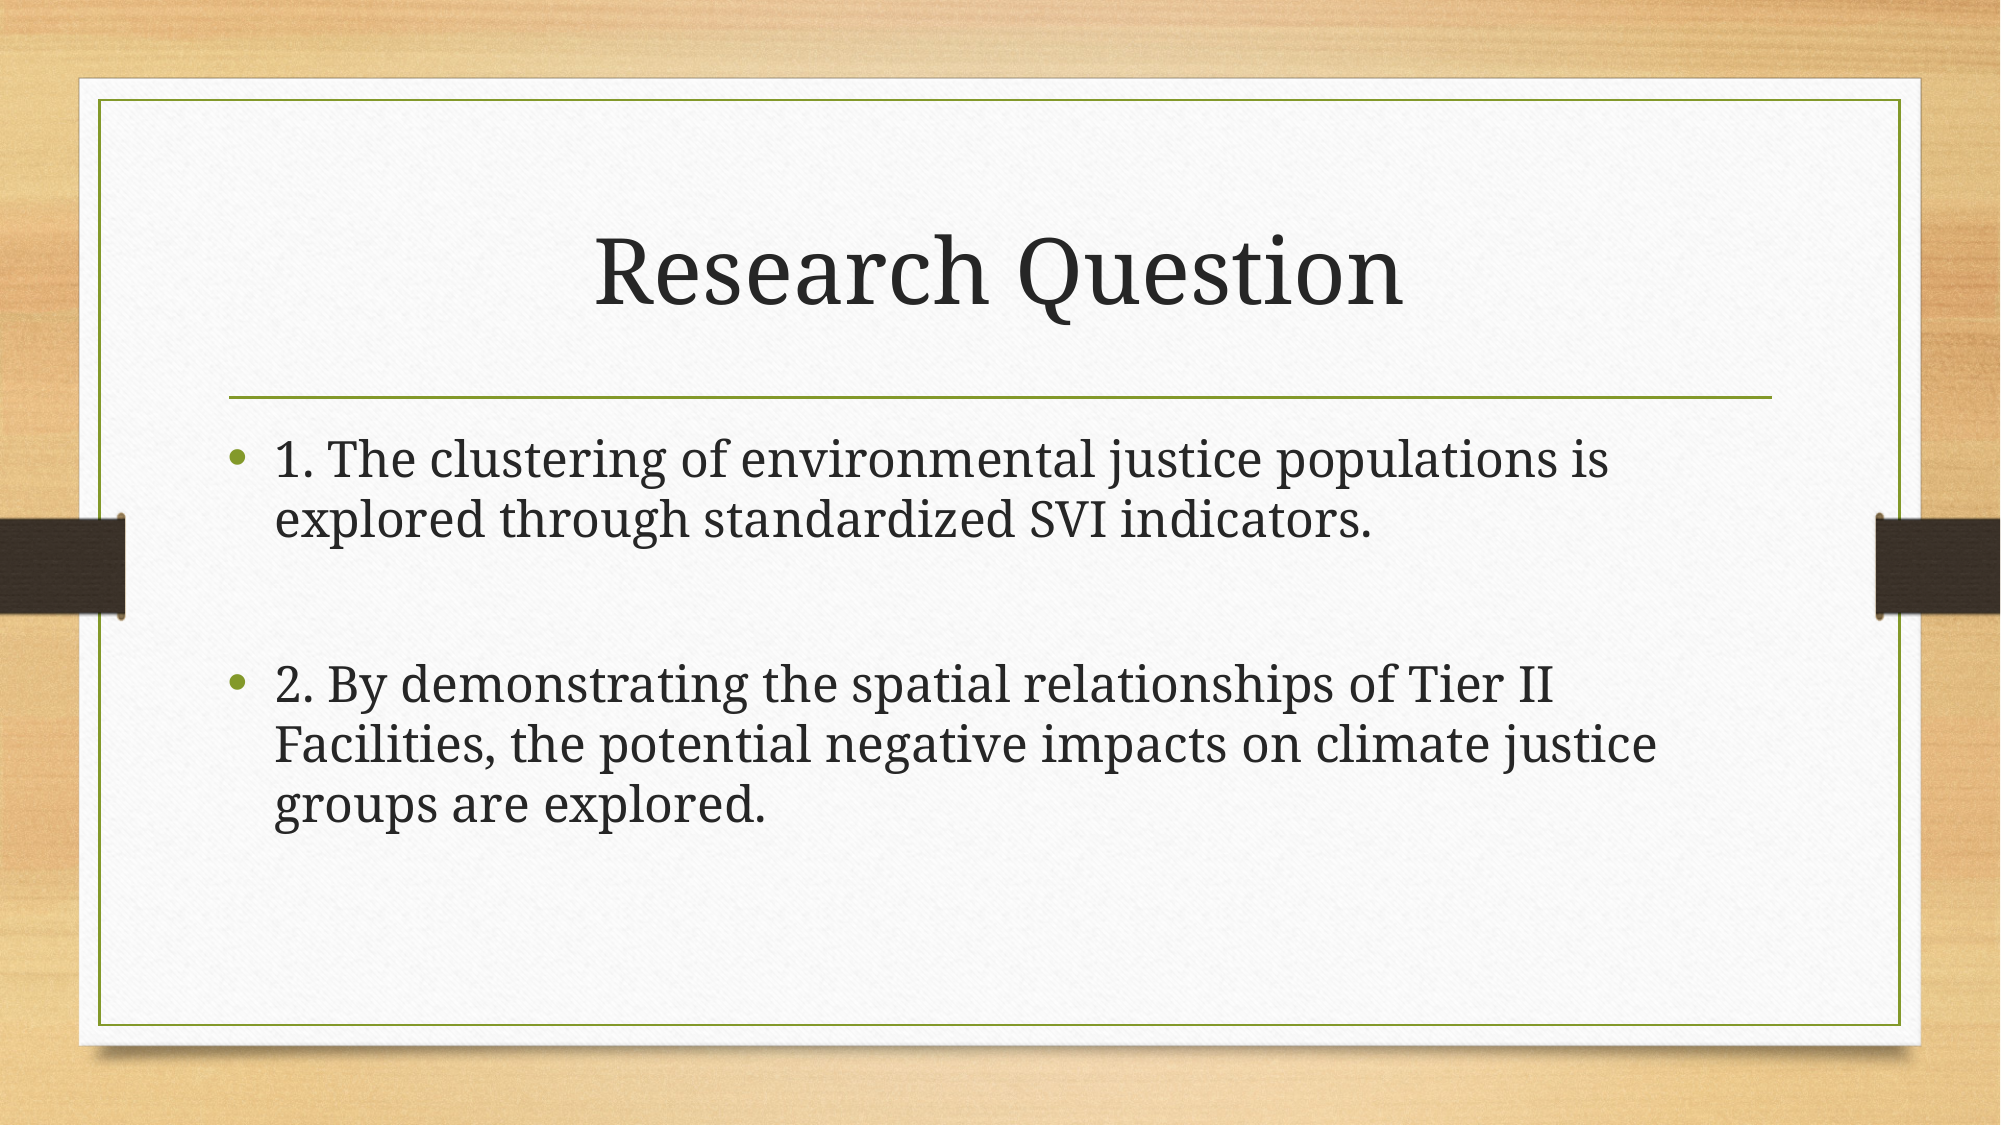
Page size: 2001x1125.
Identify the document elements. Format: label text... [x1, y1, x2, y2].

list 1. The clustering of environmental justice populations is explored through standardized SVI indicators. 2. By demonstrating the spatial relationships of Tier II Facilities, the potential negative impacts on climate justice groups are explored. [212, 419, 1788, 964]
title Research Question [212, 161, 1788, 375]
picture [0, 0, 2001, 1125]
